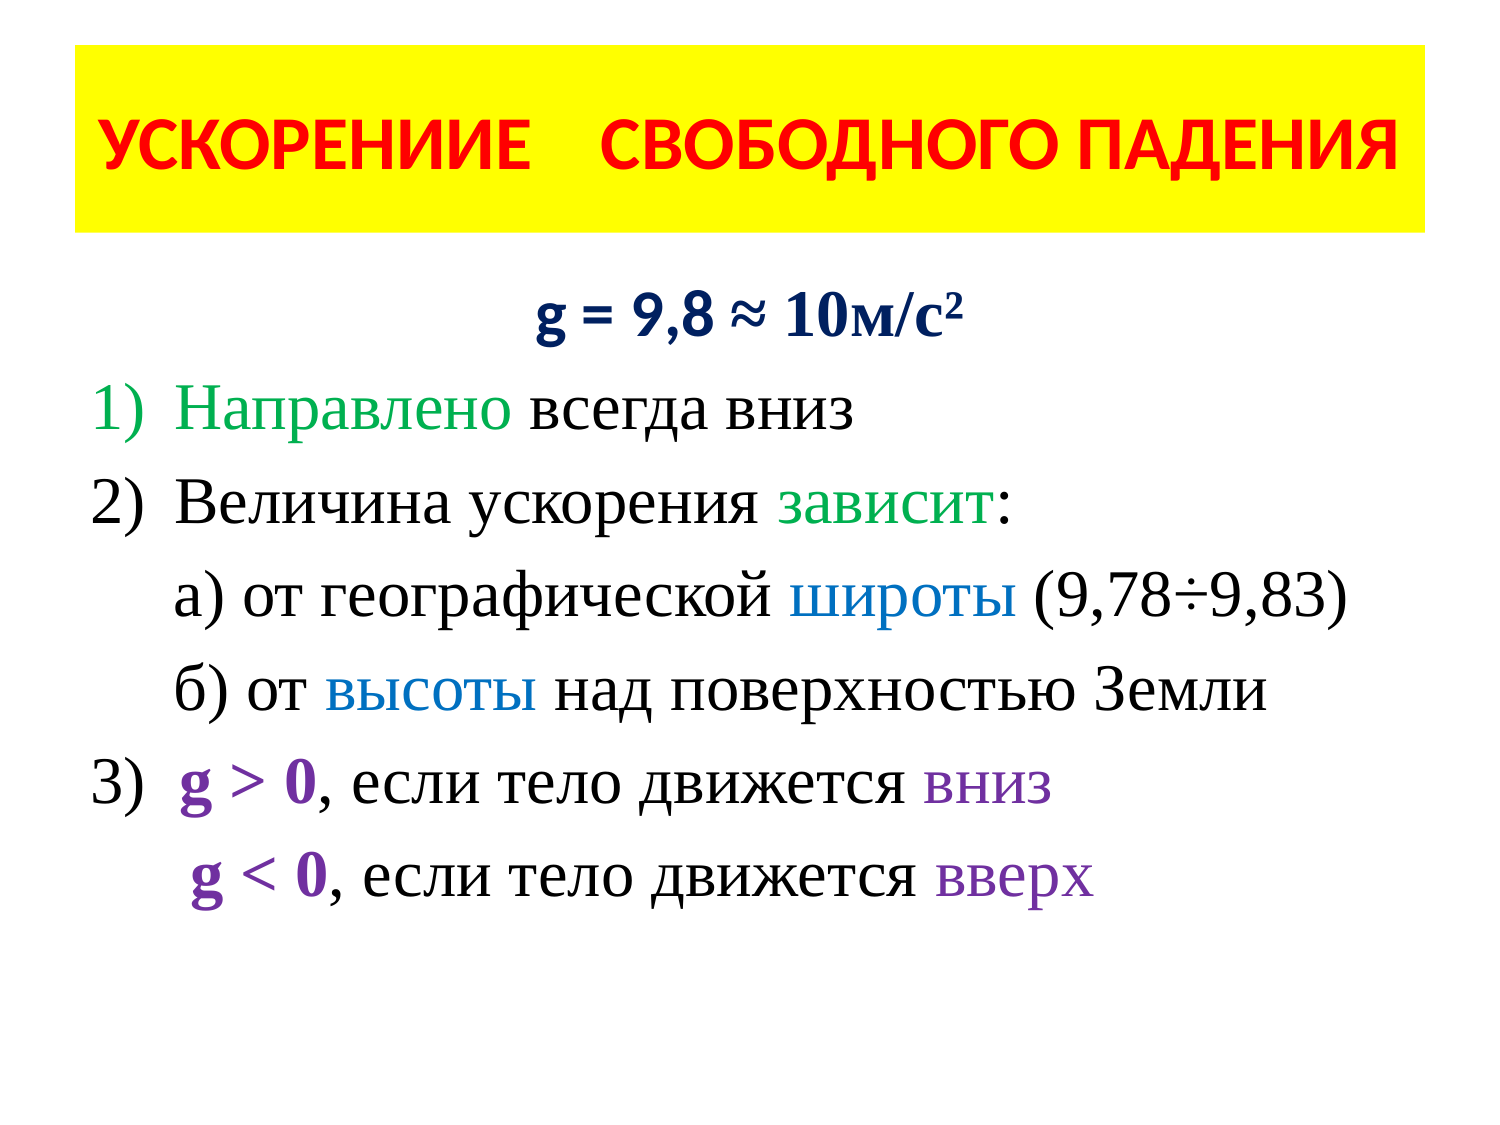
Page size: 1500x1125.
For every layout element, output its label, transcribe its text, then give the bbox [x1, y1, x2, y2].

list g = 9,8 ≈ 10м/с² Направлено всегда вниз Величина ускорения зависит: а) от географической широты (9,78÷9,83) б) от высоты над поверхностью Земли 3) g > 0, если тело движется вниз g < 0, если тело движется вверх [75, 262, 1425, 1005]
title УСКОРЕНИИЕ СВОБОДНОГО ПАДЕНИЯ [75, 45, 1425, 233]
